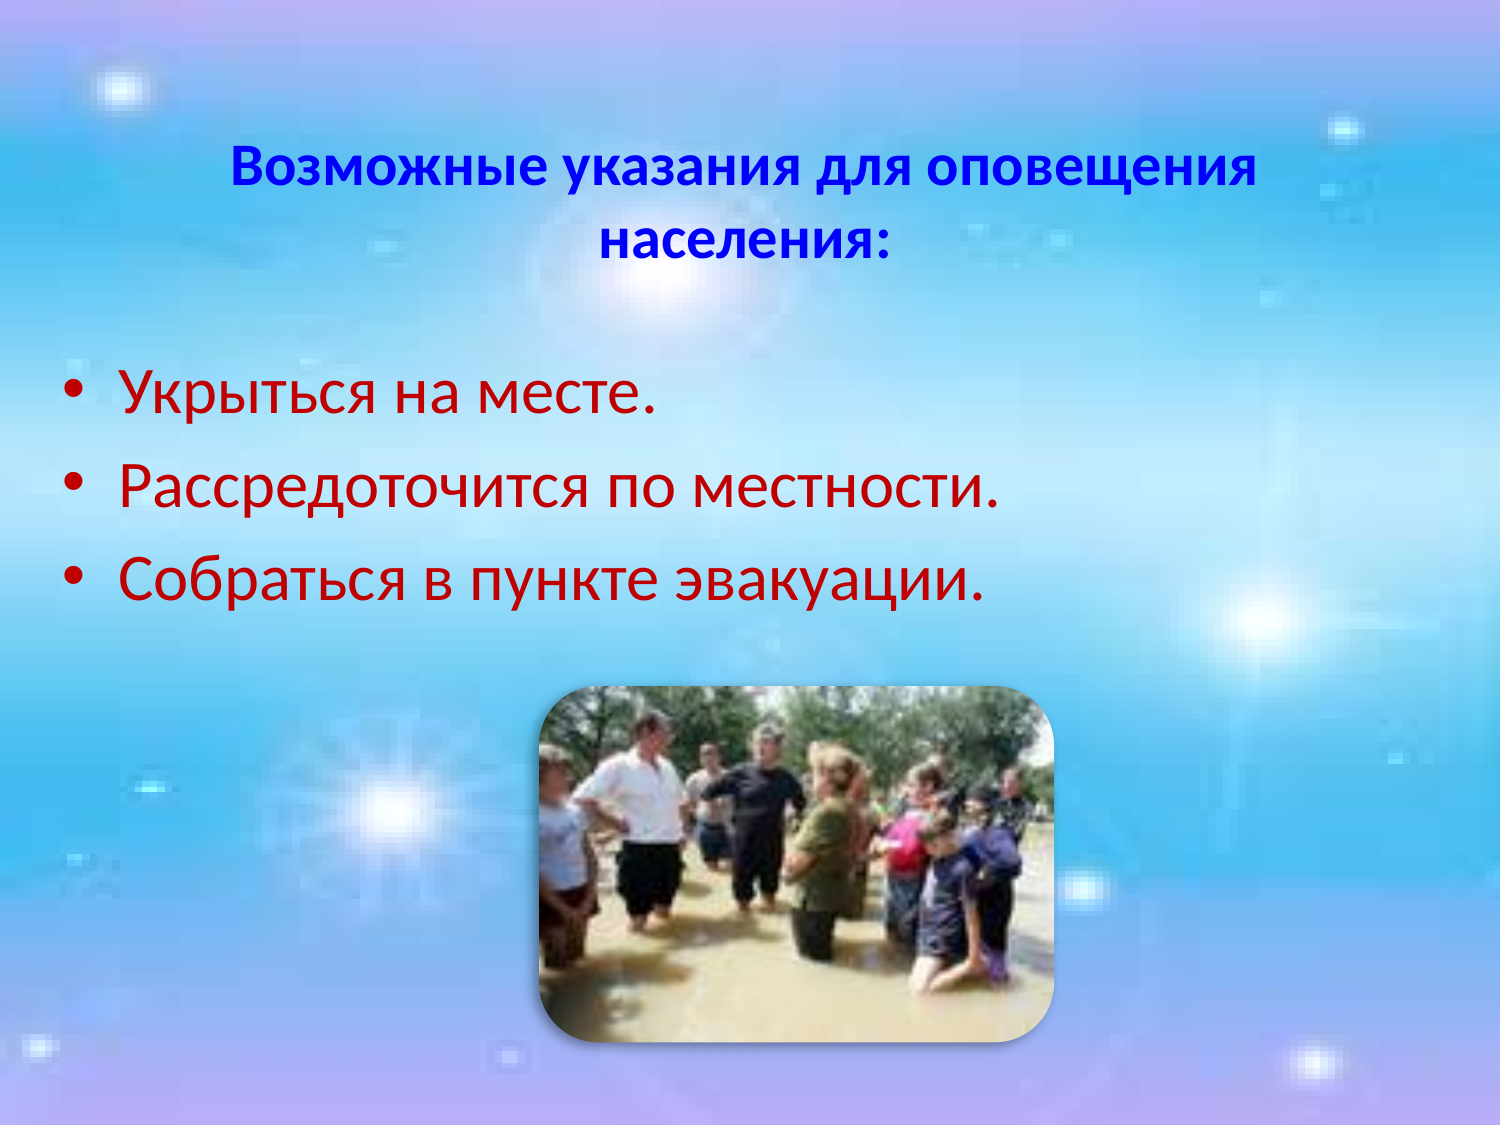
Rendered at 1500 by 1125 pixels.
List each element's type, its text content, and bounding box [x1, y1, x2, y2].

list Укрыться на месте. Рассредоточится по местности. Собраться в пункте эвакуации. [46, 339, 1397, 675]
picture [0, 0, 1500, 1125]
title Возможные указания для оповещения населения: [70, 117, 1421, 352]
